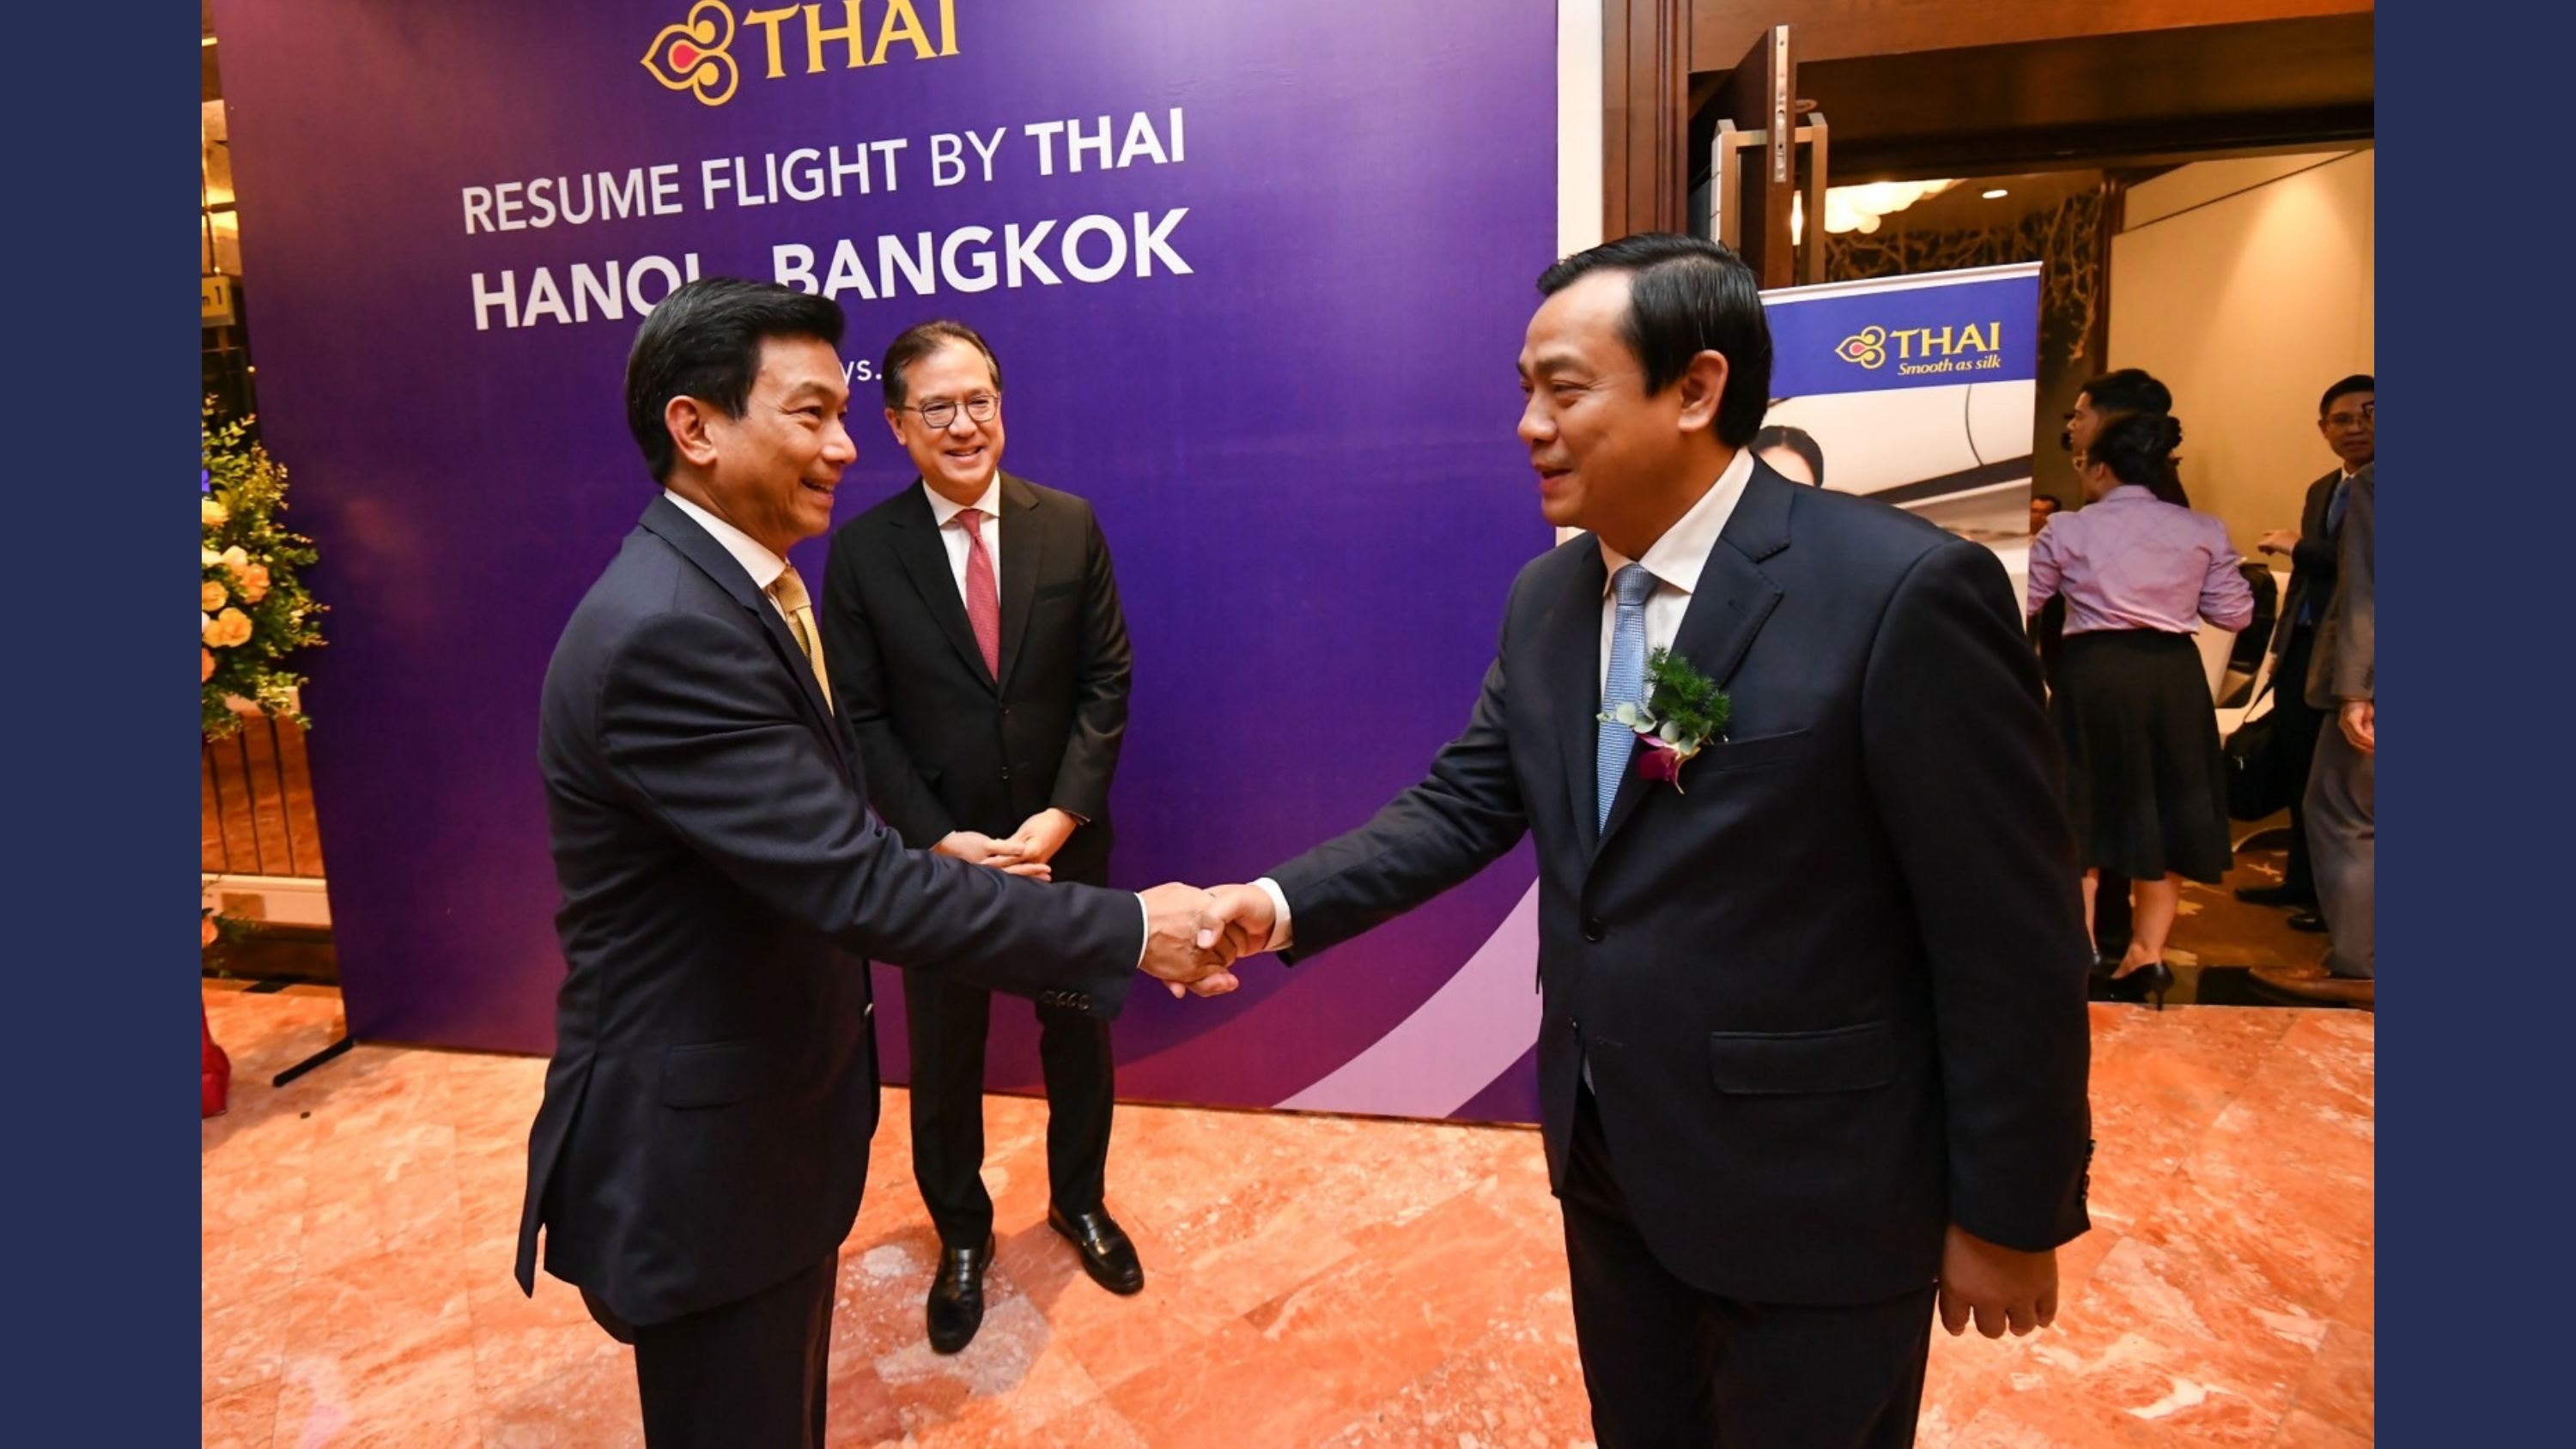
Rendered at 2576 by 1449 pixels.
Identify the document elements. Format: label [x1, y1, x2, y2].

text_box [202, 0, 2374, 1449]
